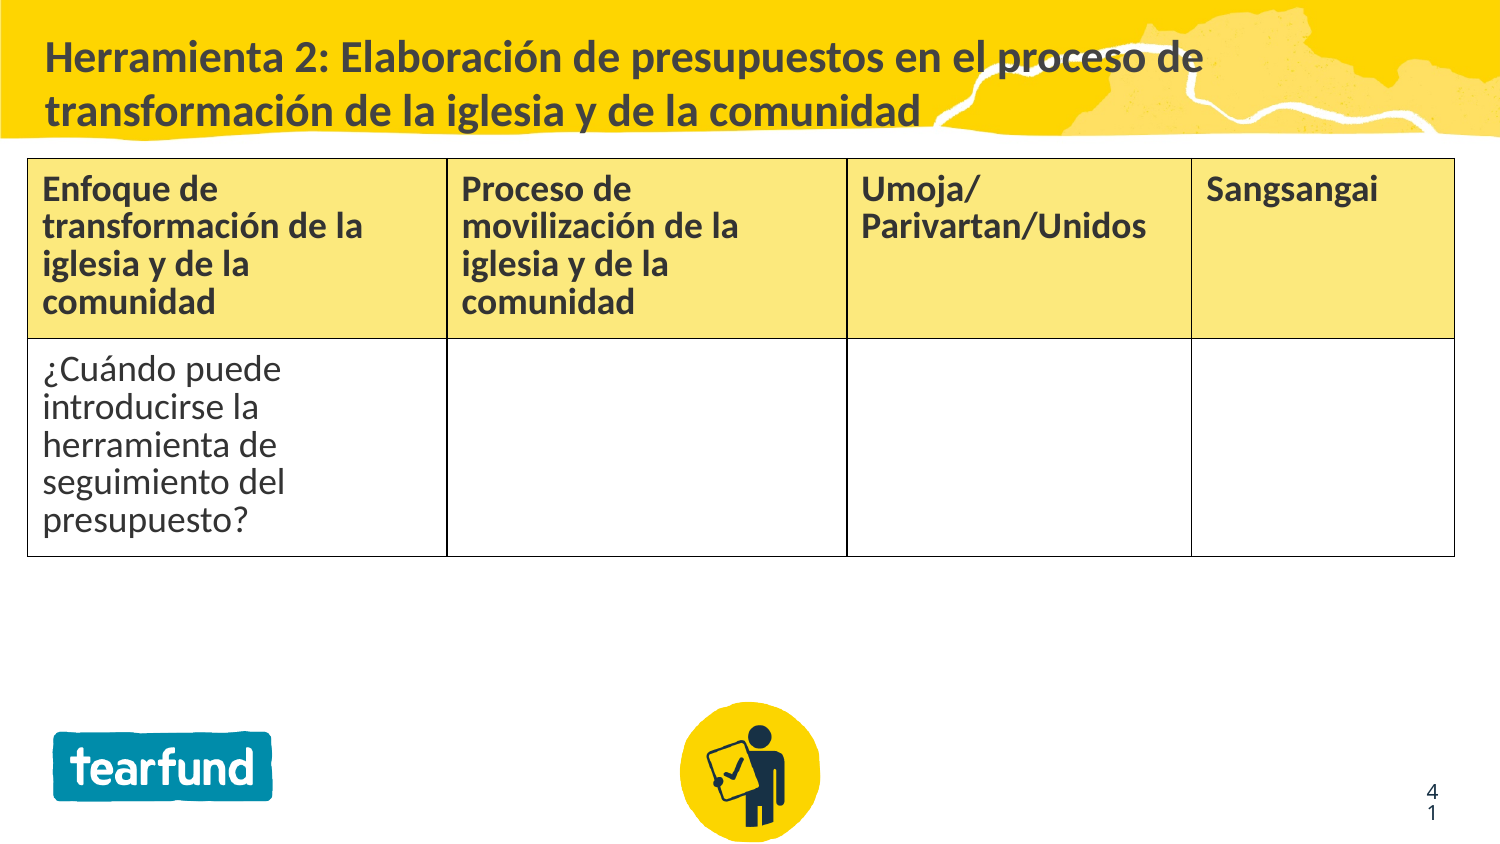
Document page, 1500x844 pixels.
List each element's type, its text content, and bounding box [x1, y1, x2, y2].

table_header Umoja/Parivartan/Unidos [848, 159, 1191, 338]
table_header Enfoque de transformación de la iglesia y de la comunidad [28, 159, 446, 338]
picture [0, 0, 1500, 844]
table_cell [448, 339, 846, 556]
table_cell [848, 339, 1191, 556]
title Herramienta 2: Elaboración de presupuestos en el proceso de transformación de la iglesia y de la comunidad [29, 11, 1471, 106]
table_cell [1192, 339, 1454, 556]
table_cell ¿Cuándo puede introducirse la herramienta de seguimiento del presupuesto? [28, 339, 446, 556]
table_header Proceso de movilización de la iglesia y de la comunidad [448, 159, 846, 338]
table_header Sangsangai [1192, 159, 1454, 338]
